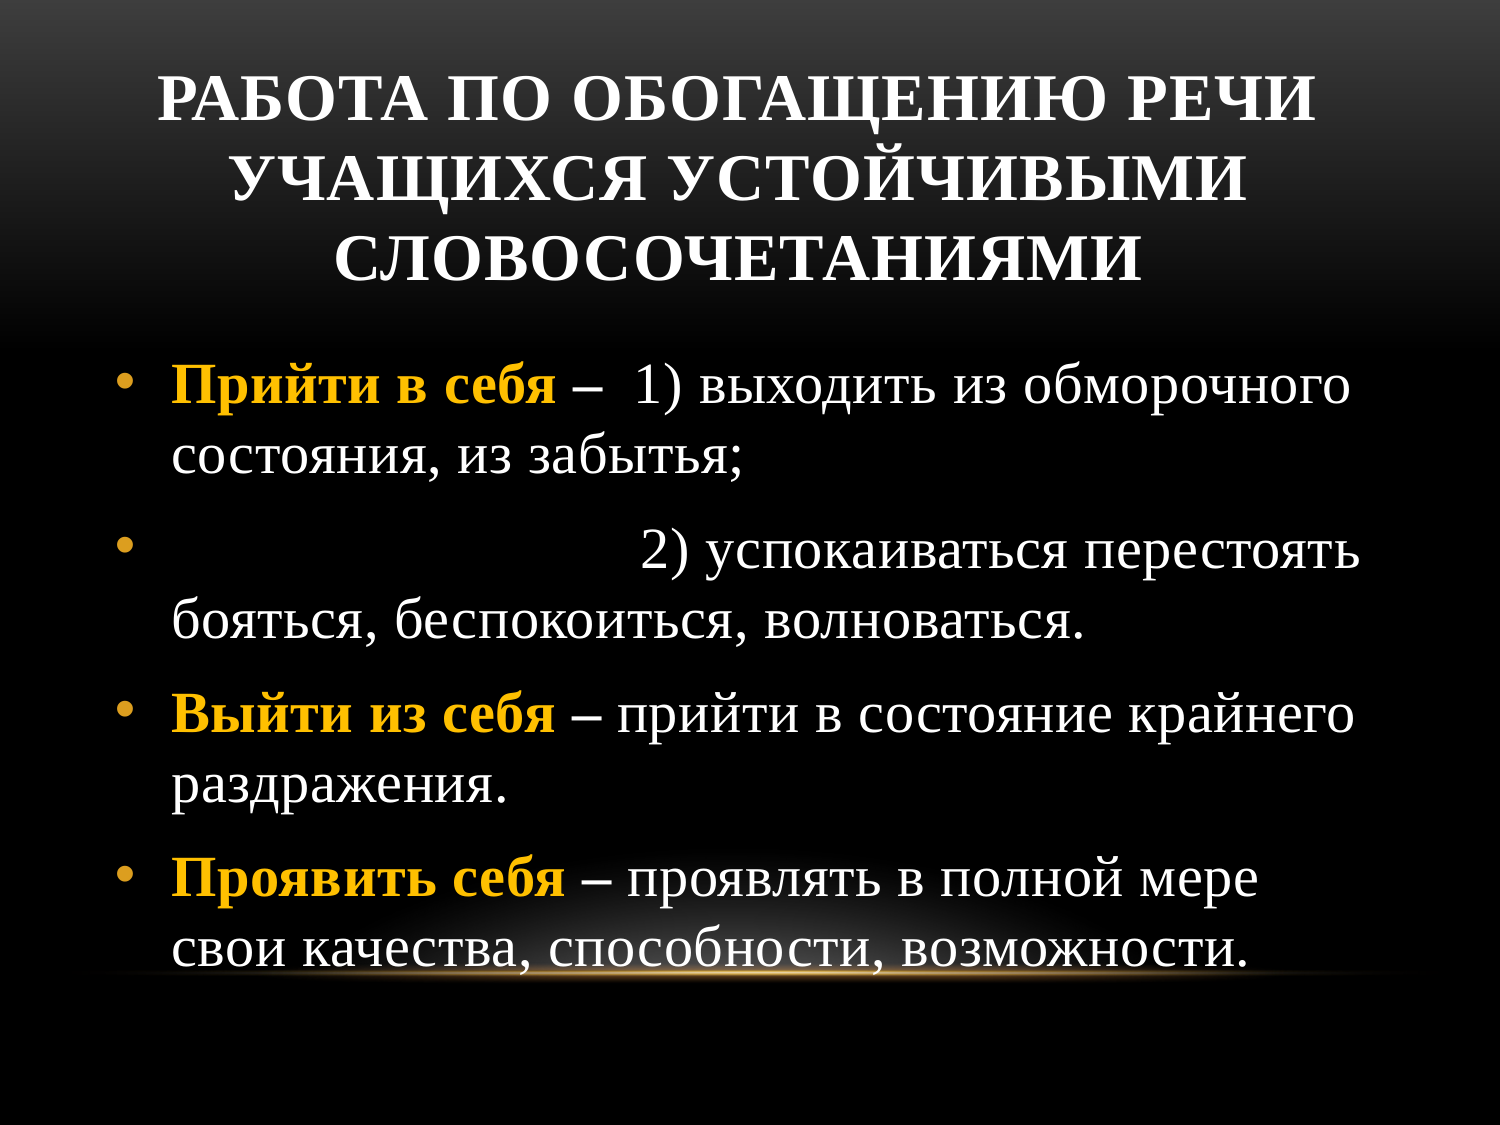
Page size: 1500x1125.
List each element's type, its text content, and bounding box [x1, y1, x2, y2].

list Прийти в себя – 1) выходить из обморочного состояния, из забытья; 2) успокаиваться перестоять бояться, беспокоиться, волноваться. Выйти из себя – прийти в состояние крайнего раздражения. Проявить себя – проявлять в полной мере свои качества, способности, возможности. [99, 338, 1400, 1083]
picture [0, 0, 1500, 1125]
title РАБОТА ПО ОБОГАЩЕНИЮ РЕЧИ УЧАЩИХСЯ УСТОЙЧИВЫМИ СЛОВОСОЧЕТАНИЯМИ [88, 113, 1389, 302]
